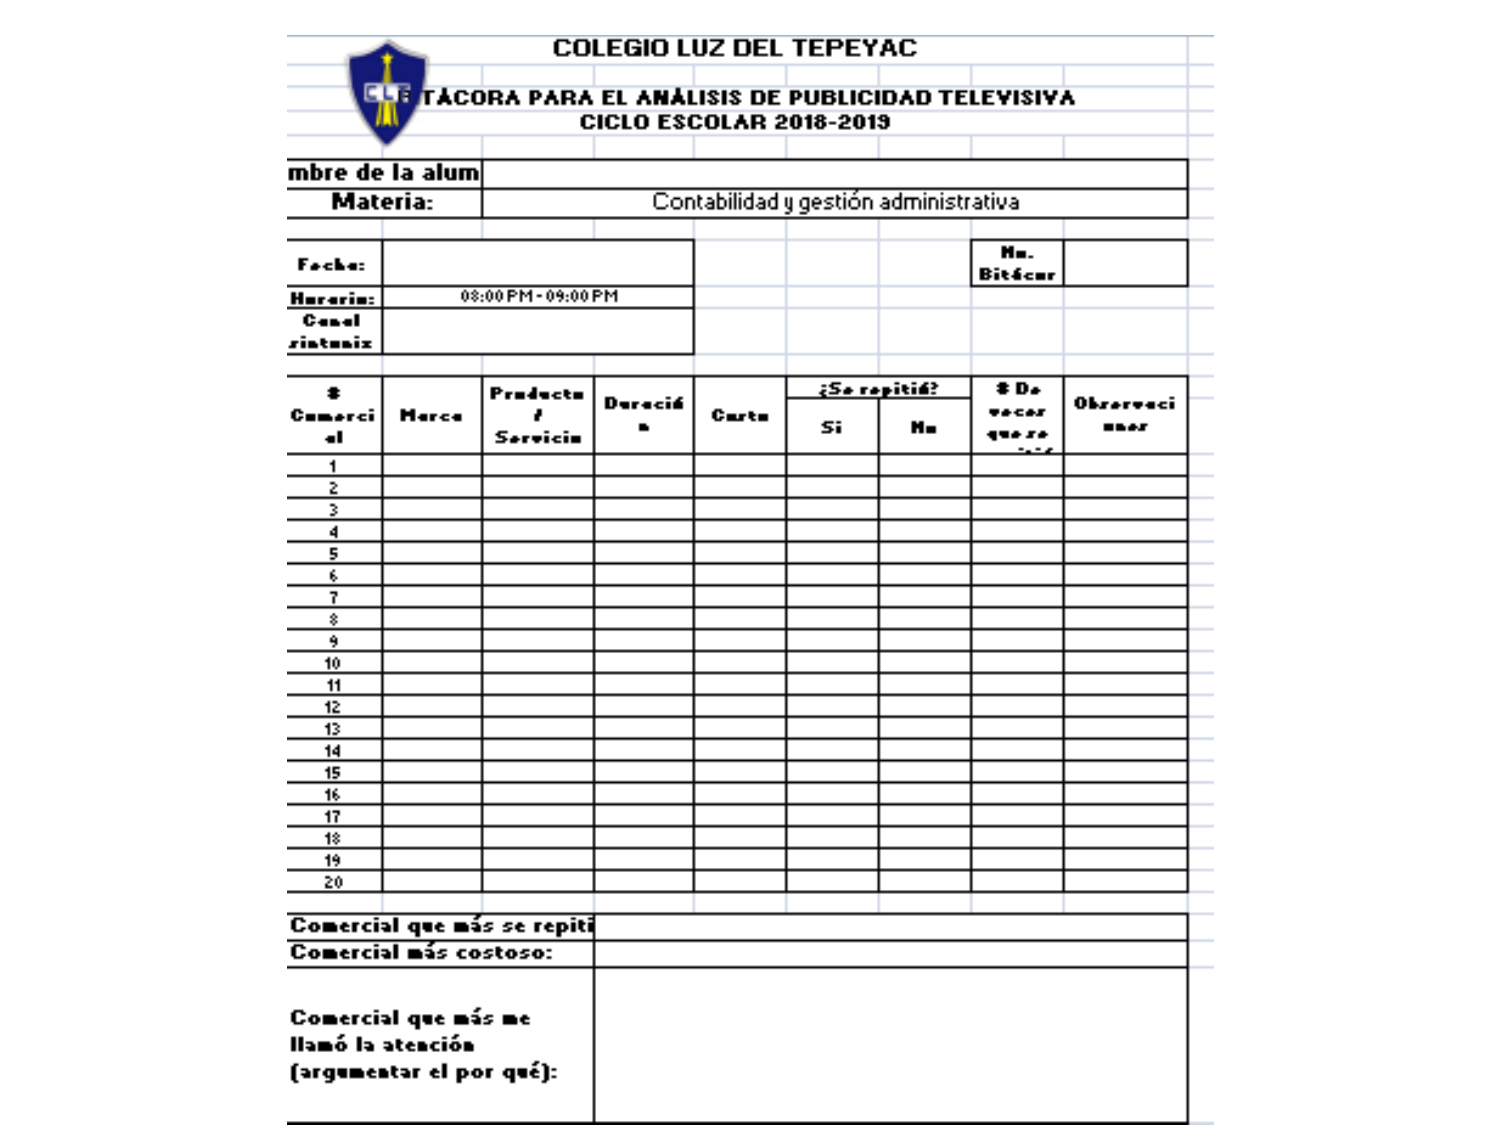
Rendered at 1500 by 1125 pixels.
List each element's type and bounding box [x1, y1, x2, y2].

picture [286, 34, 1215, 1125]
